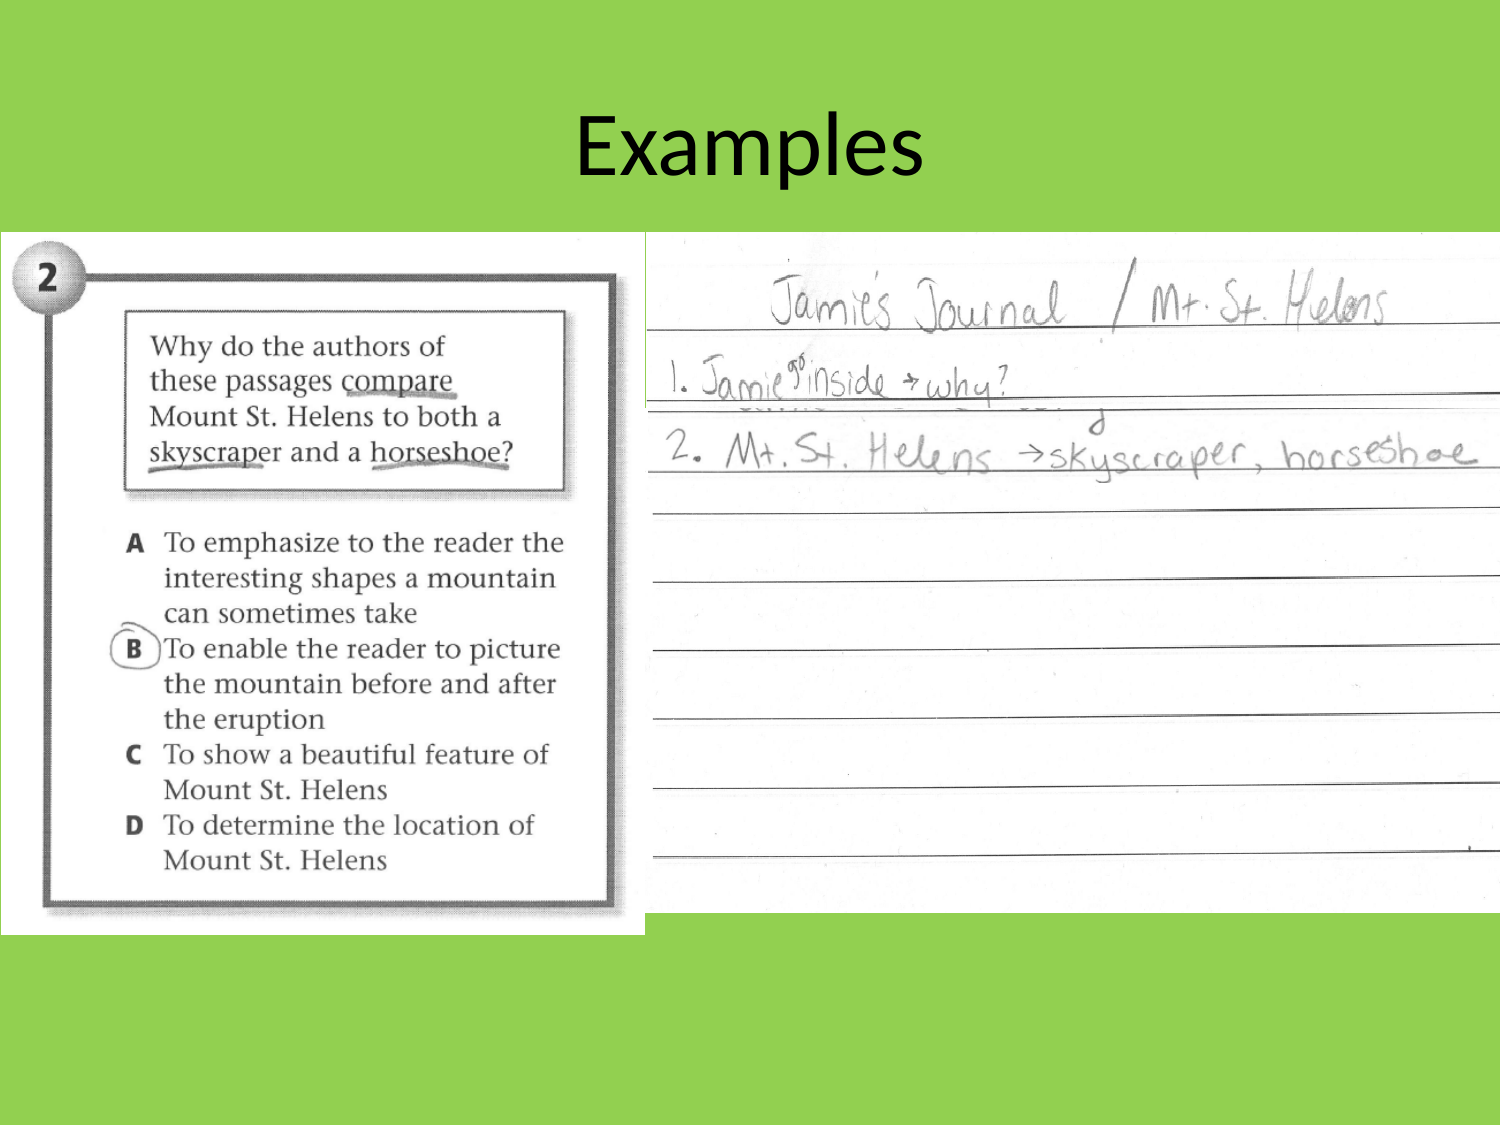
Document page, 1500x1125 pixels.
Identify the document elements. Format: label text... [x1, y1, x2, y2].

title Examples [74, 44, 1426, 230]
picture [1, 232, 645, 936]
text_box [645, 232, 1500, 913]
